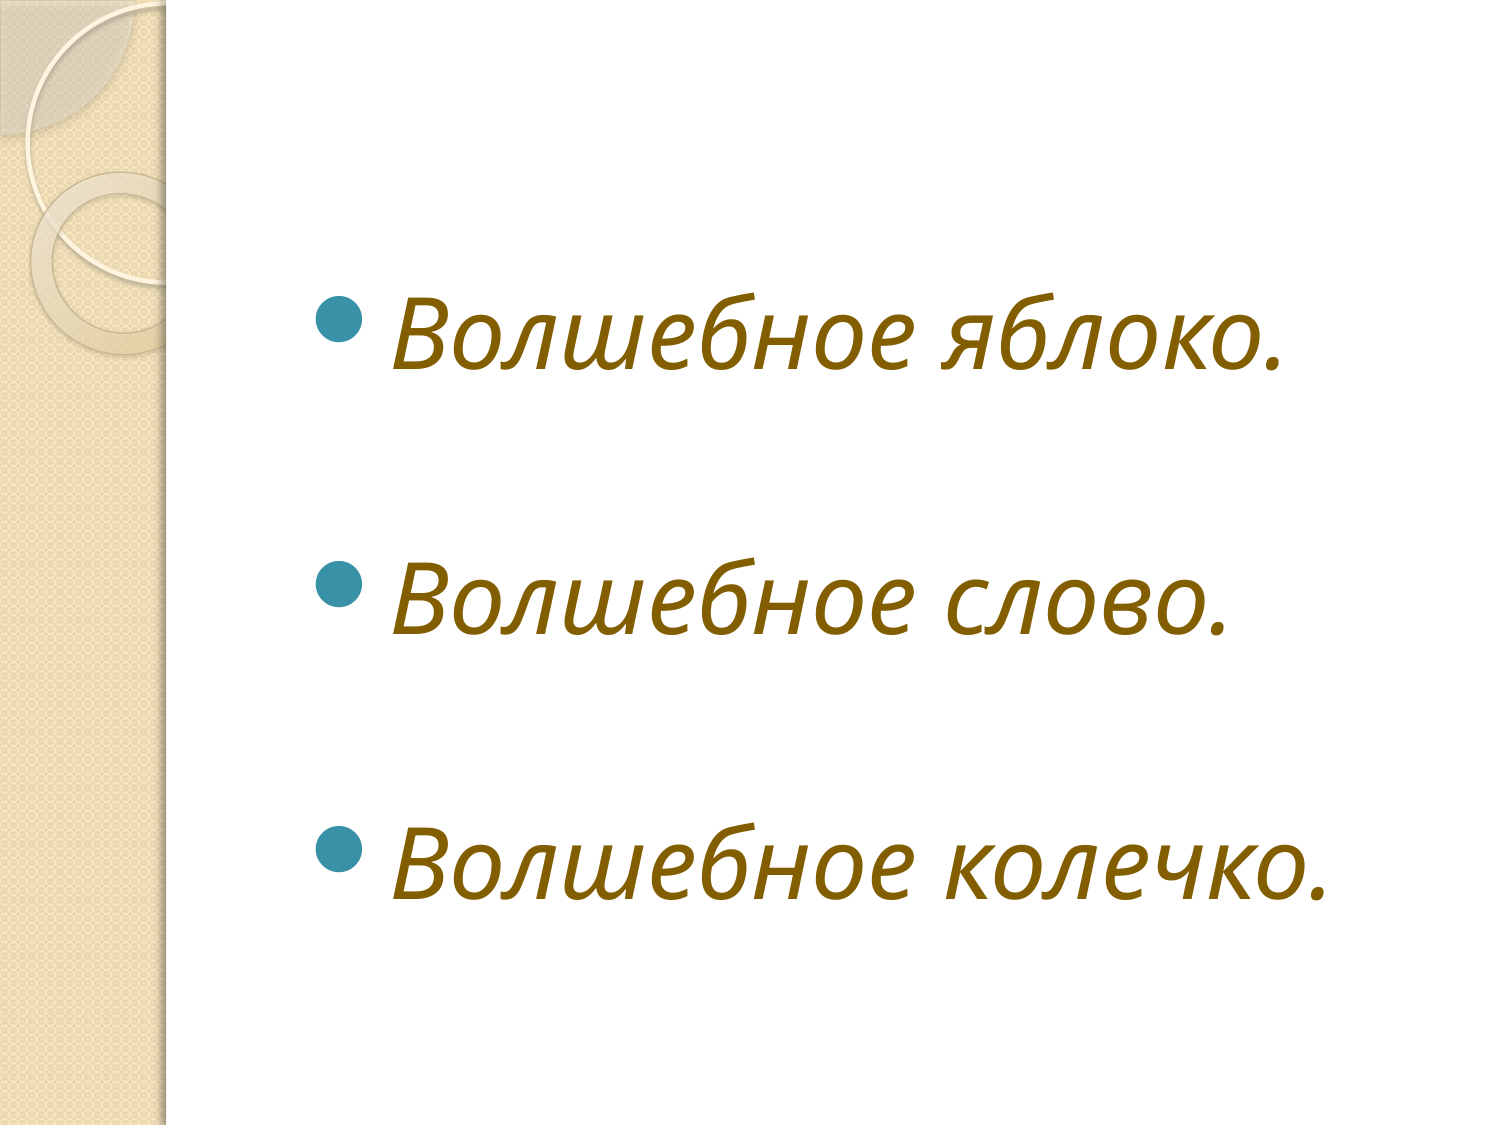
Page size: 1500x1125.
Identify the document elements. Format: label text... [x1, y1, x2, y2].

list Волшебное яблоко. Волшебное слово. Волшебное колечко. [281, 262, 1425, 1005]
